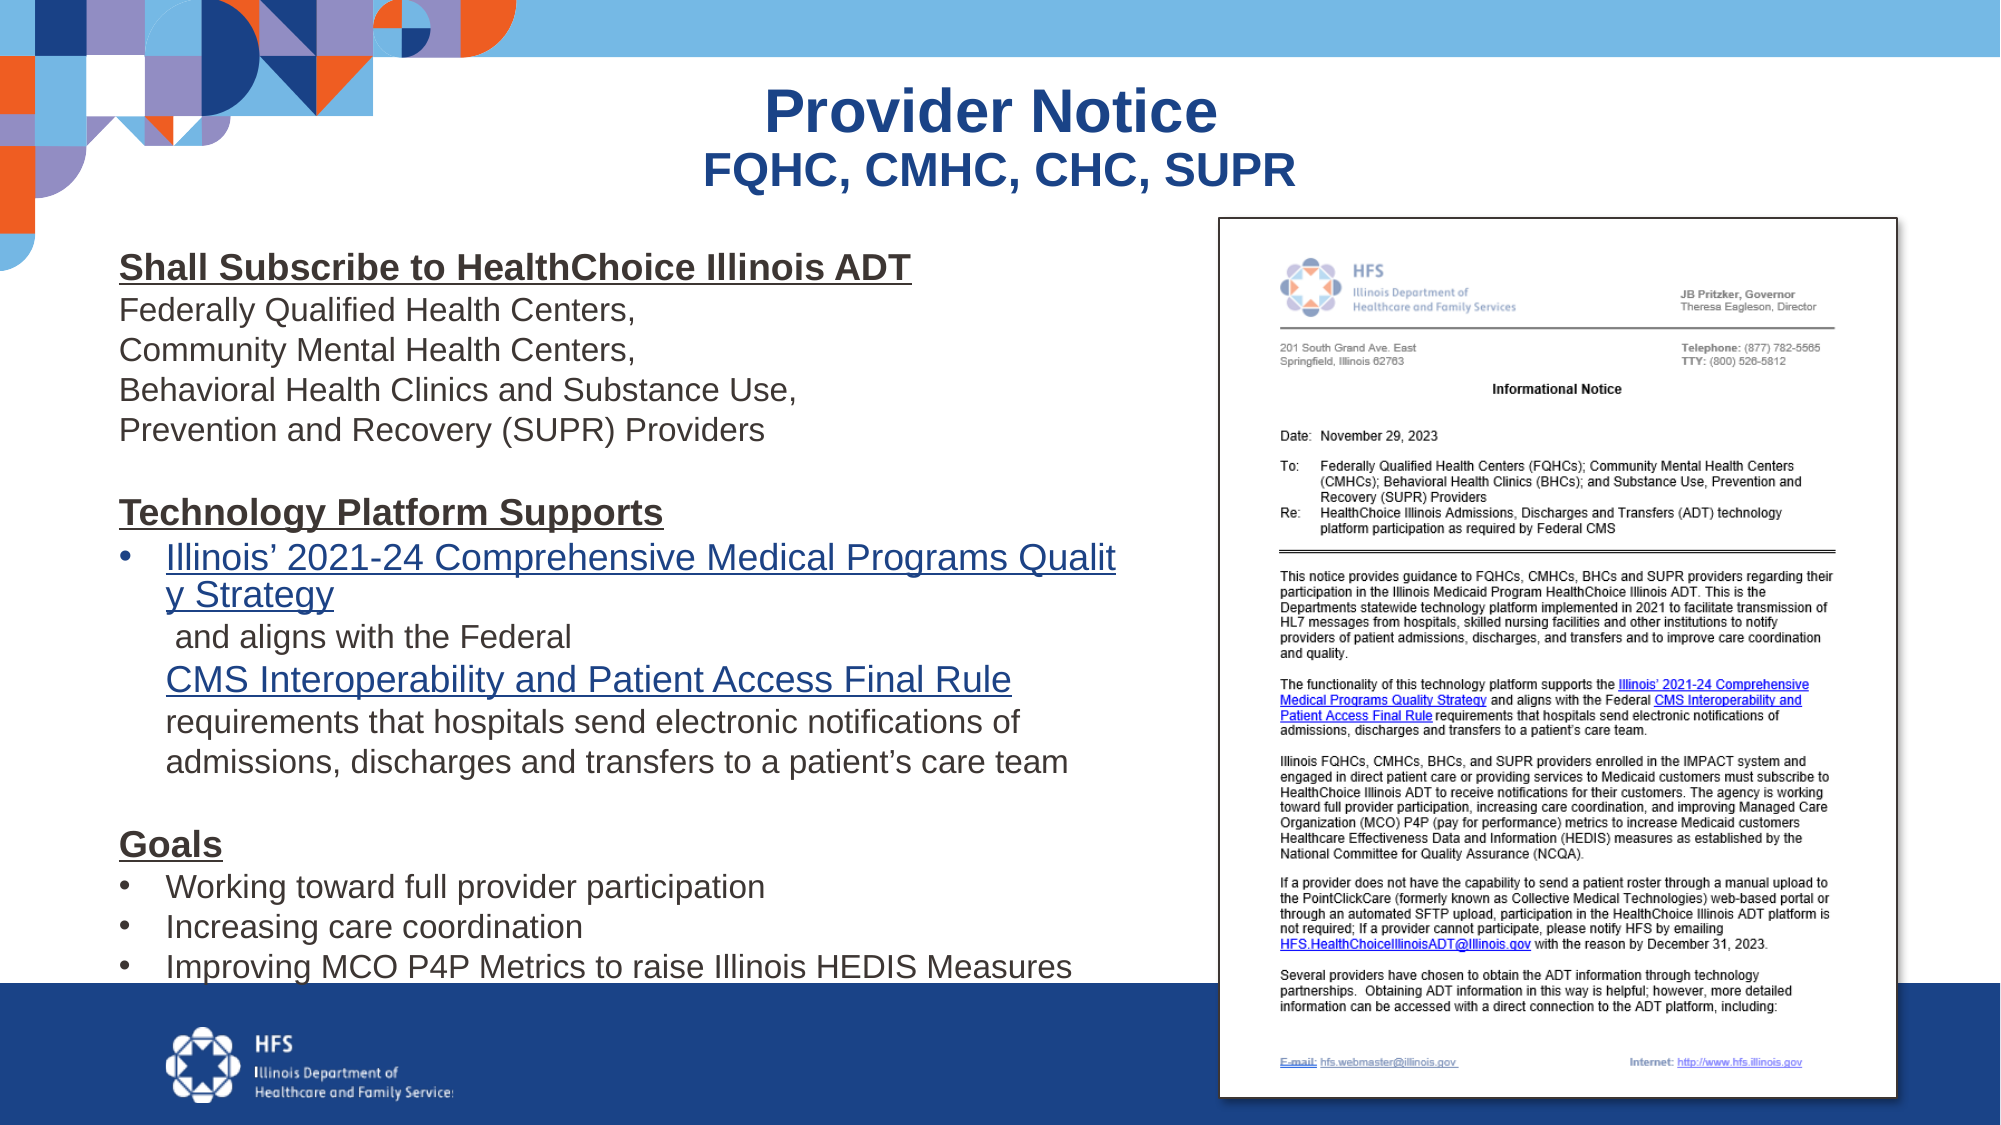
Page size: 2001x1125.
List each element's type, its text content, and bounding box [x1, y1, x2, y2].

picture [0, 0, 518, 271]
text_box Shall Subscribe to HealthChoice Illinois ADT Federally Qualified Health Centers, Community Mental Health Centers, Behavioral Health Clinics and Substance Use, Prevention and Recovery (SUPR) Providers Technology Platform Supports Illinois’ 2021-24 Comprehensive Medical Programs Quality Strategy and aligns with the Federal CMS Interoperability and Patient Access Final Rule requirements that hospitals send electronic notifications of admissions, discharges and transfers to a patient’s care team Goals Working toward full provider participation Increasing care coordination Improving MCO P4P Metrics to raise Illinois HEDIS Measures [103, 235, 1146, 955]
title Provider Notice FQHC, CMHC, CHC, SUPR [439, 71, 1561, 206]
picture [1220, 219, 1896, 1097]
